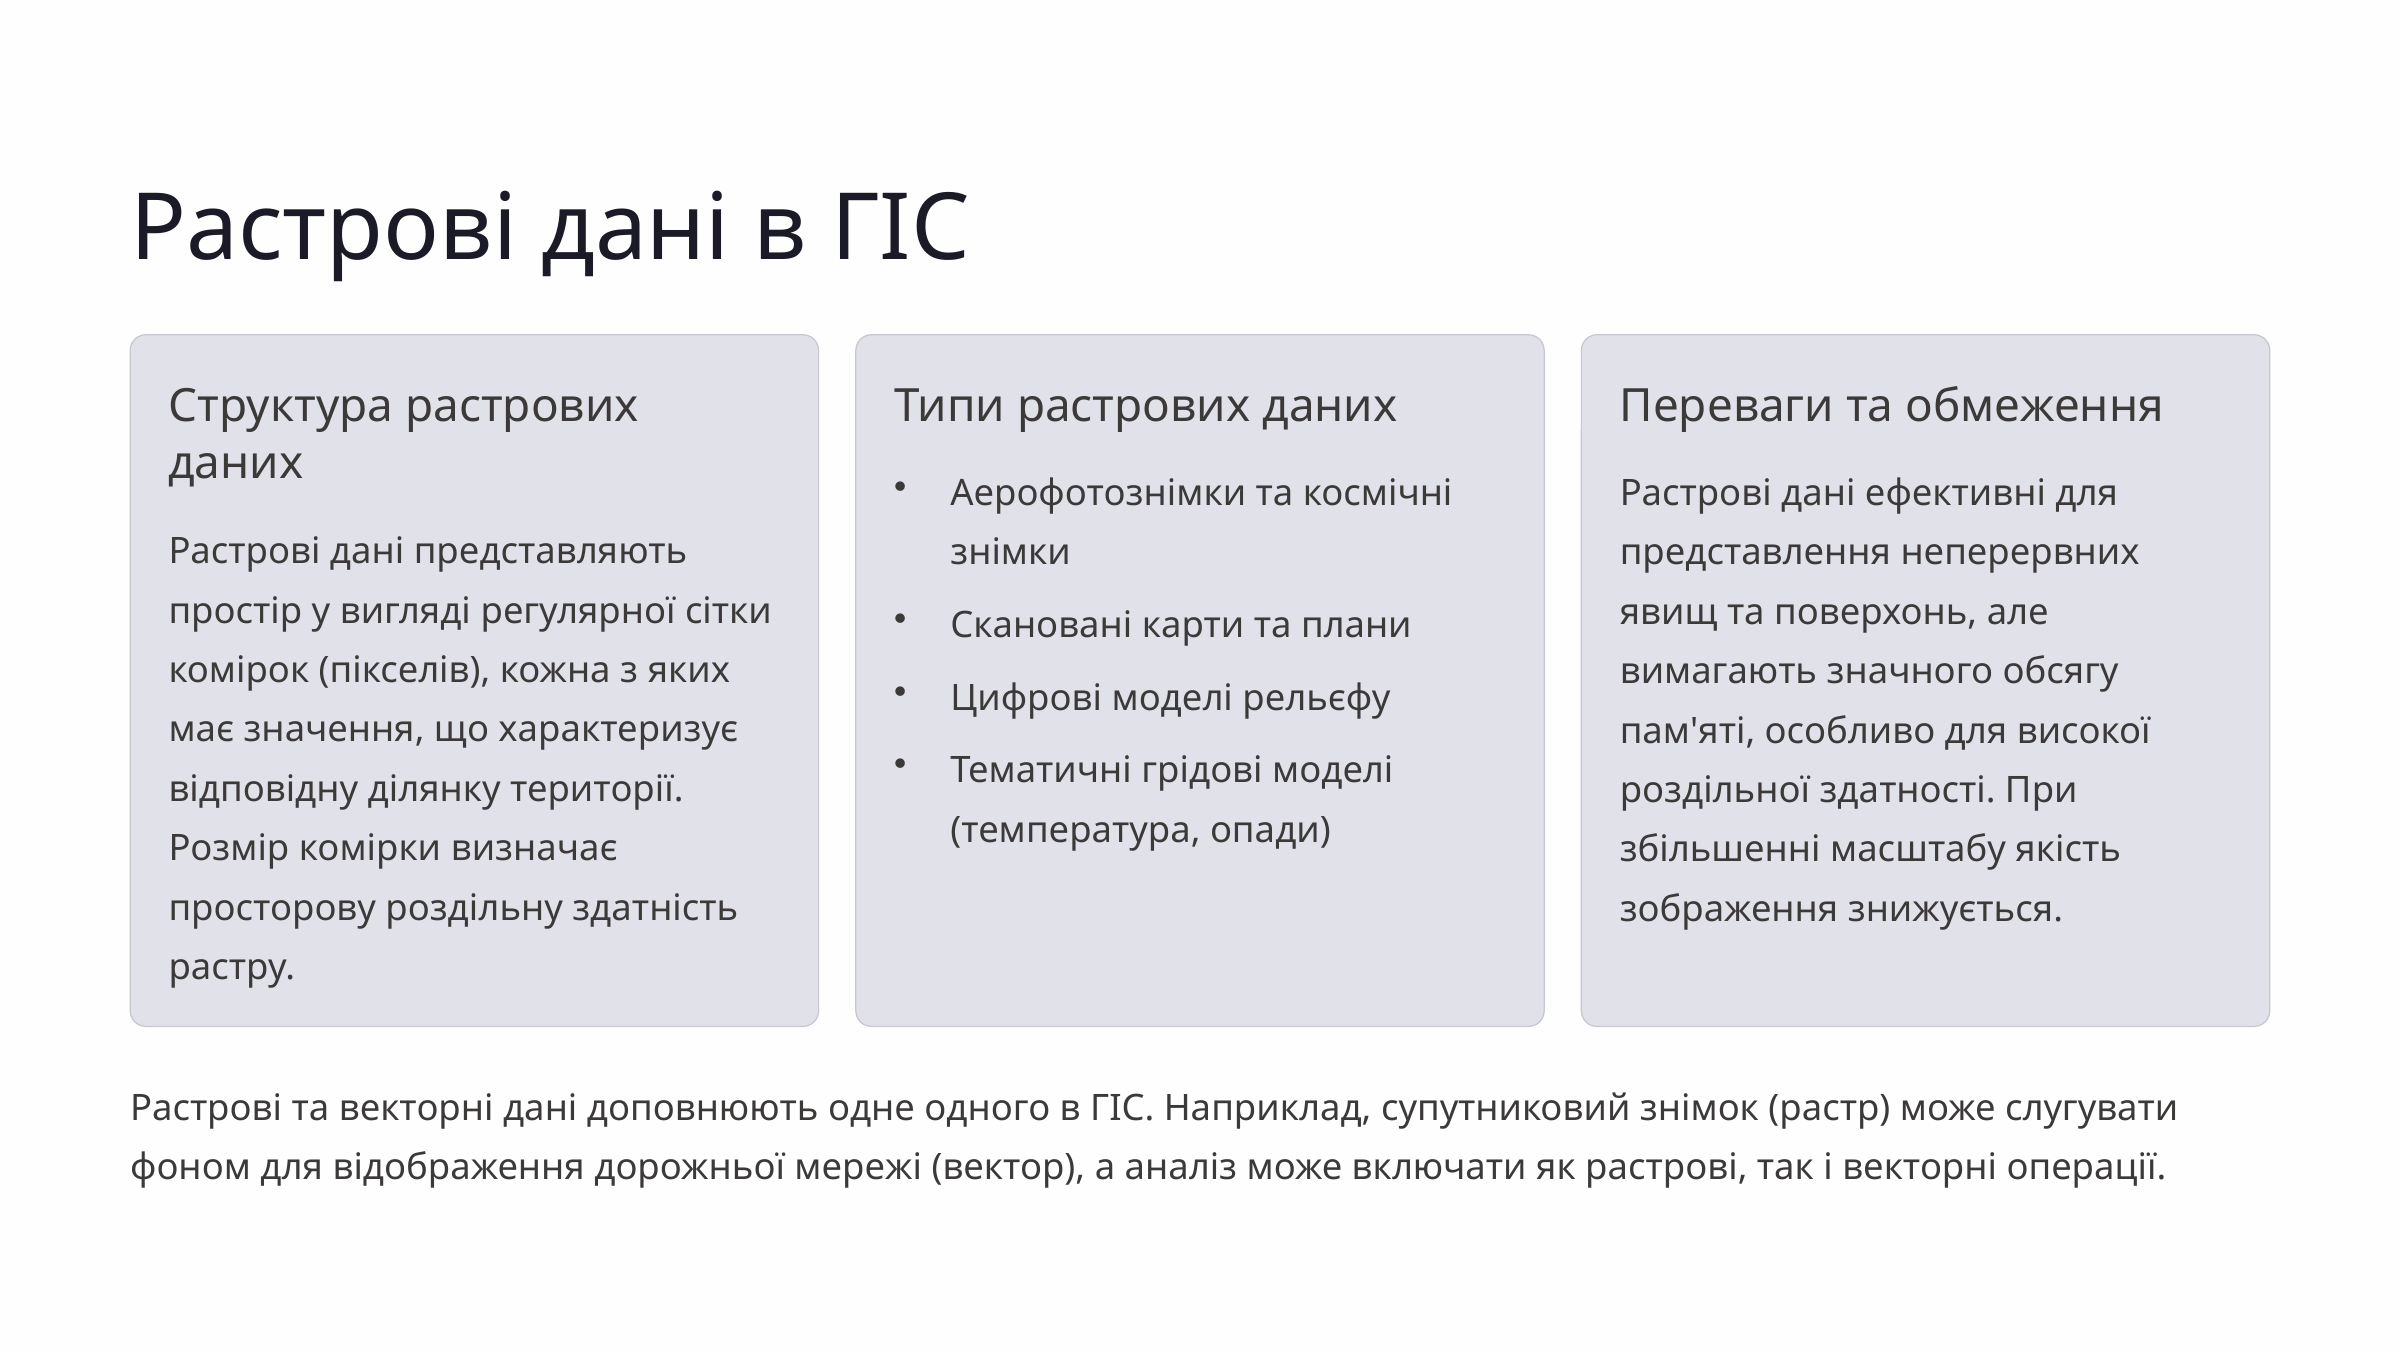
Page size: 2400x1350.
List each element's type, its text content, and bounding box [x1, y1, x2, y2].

text_box Растрові дані ефективні для представлення неперервних явищ та поверхонь, але вимагають значного обсягу пам'яті, особливо для високої роздільної здатності. При збільшенні масштабу якість зображення знижується. [1619, 453, 2232, 871]
text_box Скановані карти та плани [894, 585, 1506, 646]
text_box Растрові та векторні дані доповнюють одне одного в ГІС. Наприклад, супутниковий знімок (растр) може слугувати фоном для відображення дорожньої мережі (вектор), а аналіз може включати як растрові, так і векторні операції. [130, 1068, 2270, 1188]
text_box Цифрові моделі рельєфу [894, 658, 1506, 718]
text_box [130, 334, 819, 1027]
text_box Типи растрових даних [894, 373, 1389, 432]
text_box [855, 334, 1545, 1027]
text_box Структура растрових даних [168, 373, 781, 490]
text_box Аерофотознімки та космічні знімки [894, 453, 1506, 573]
text_box Растрові дані в ГІС [130, 162, 1061, 279]
text_box Тематичні грідові моделі (температура, опади) [894, 730, 1506, 850]
text_box [1581, 334, 2270, 1027]
text_box Растрові дані представляють простір у вигляді регулярної сітки комірок (пікселів), кожна з яких має значення, що характеризує відповідну ділянку території. Розмір комірки визначає просторову роздільну здатність растру. [168, 511, 781, 988]
text_box Переваги та обмеження [1619, 373, 2162, 432]
